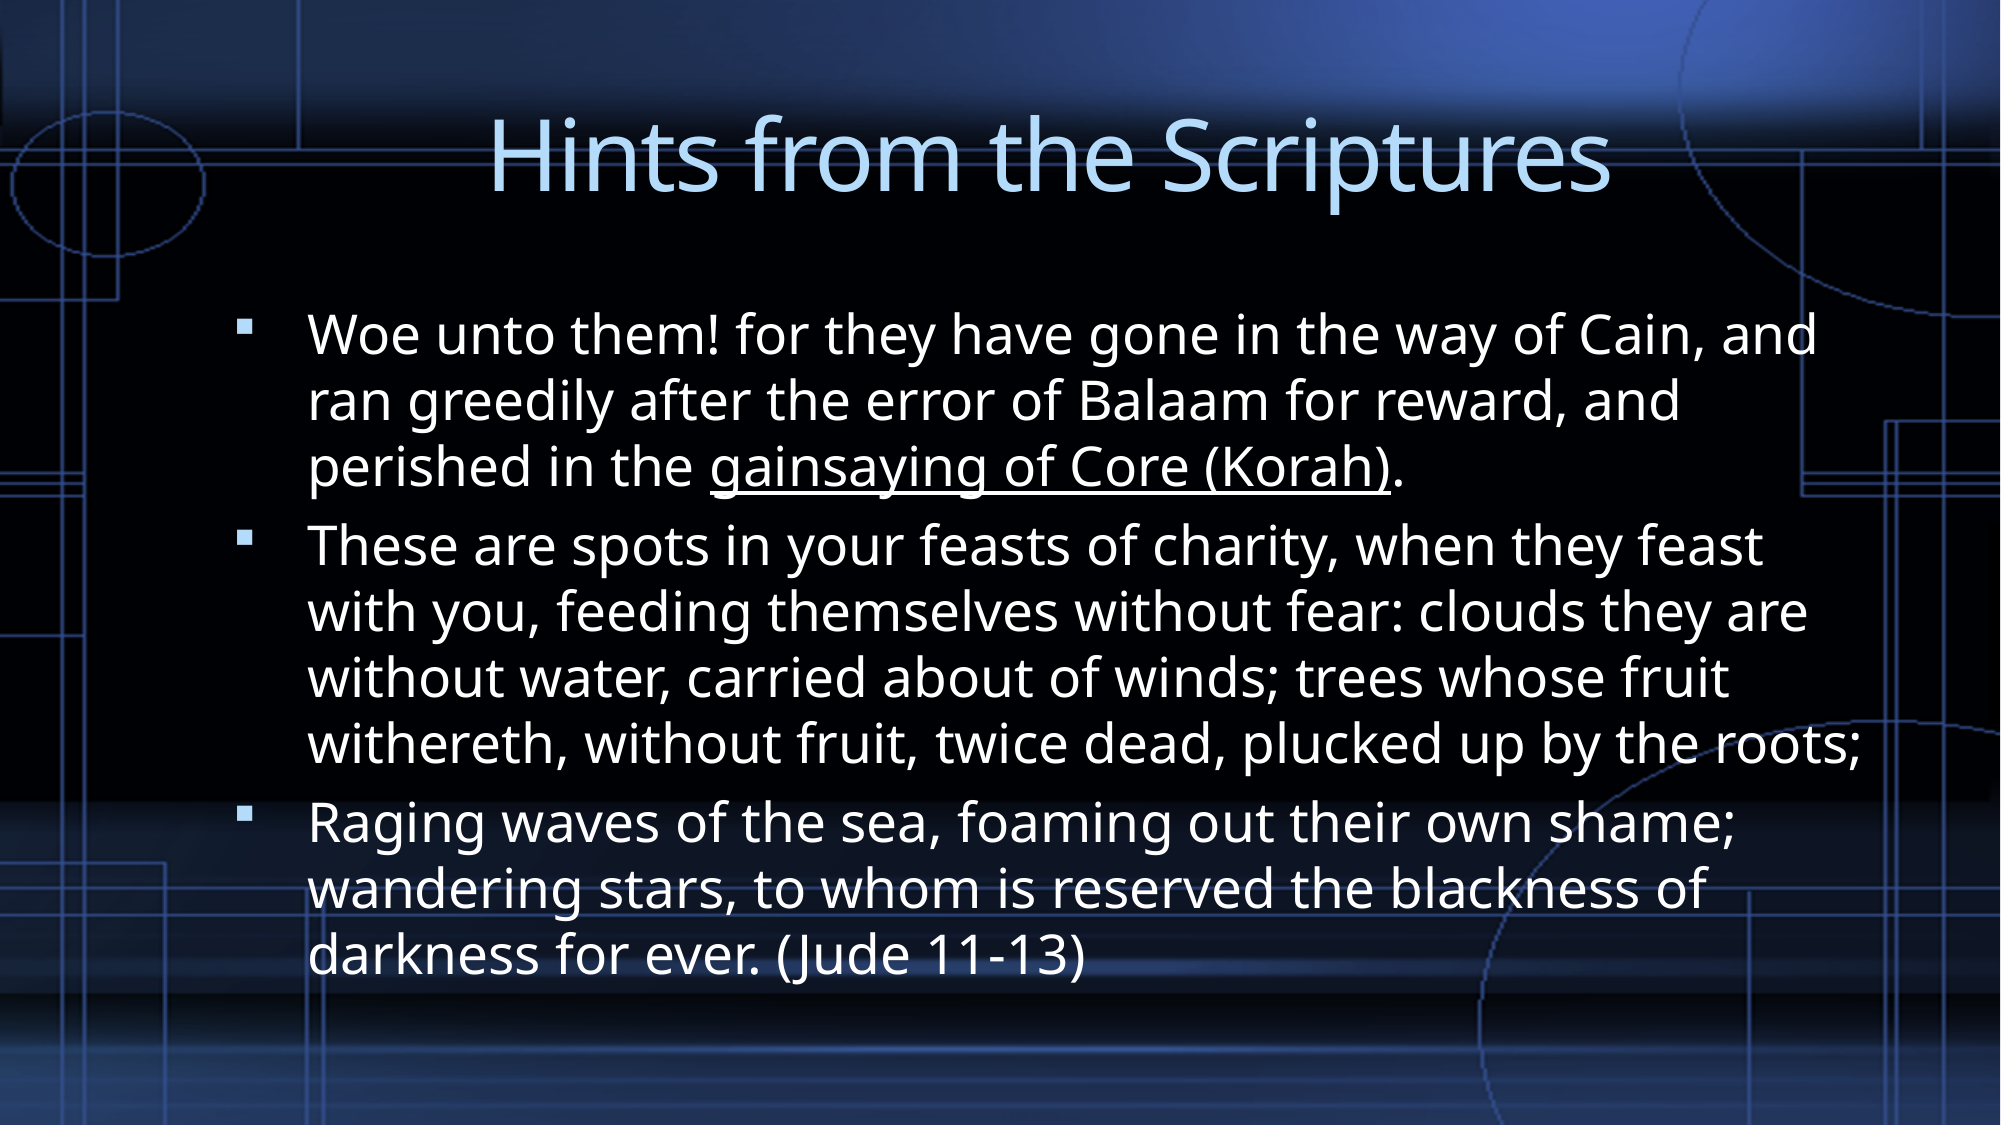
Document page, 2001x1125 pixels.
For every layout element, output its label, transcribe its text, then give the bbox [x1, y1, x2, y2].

picture [0, 0, 2001, 1125]
list Woe unto them! for they have gone in the way of Cain, and ran greedily after the error of Balaam for reward, and perished in the gainsaying of Core (Korah). These are spots in your feasts of charity, when they feast with you, feeding themselves without fear: clouds they are without water, carried about of winds; trees whose fruit withereth, without fruit, twice dead, plucked up by the roots; Raging waves of the sea, foaming out their own shame; wandering stars, to whom is reserved the blackness of darkness for ever. (Jude 11-13) [200, 292, 1900, 1043]
title Hints from the Scriptures [200, 83, 1900, 234]
